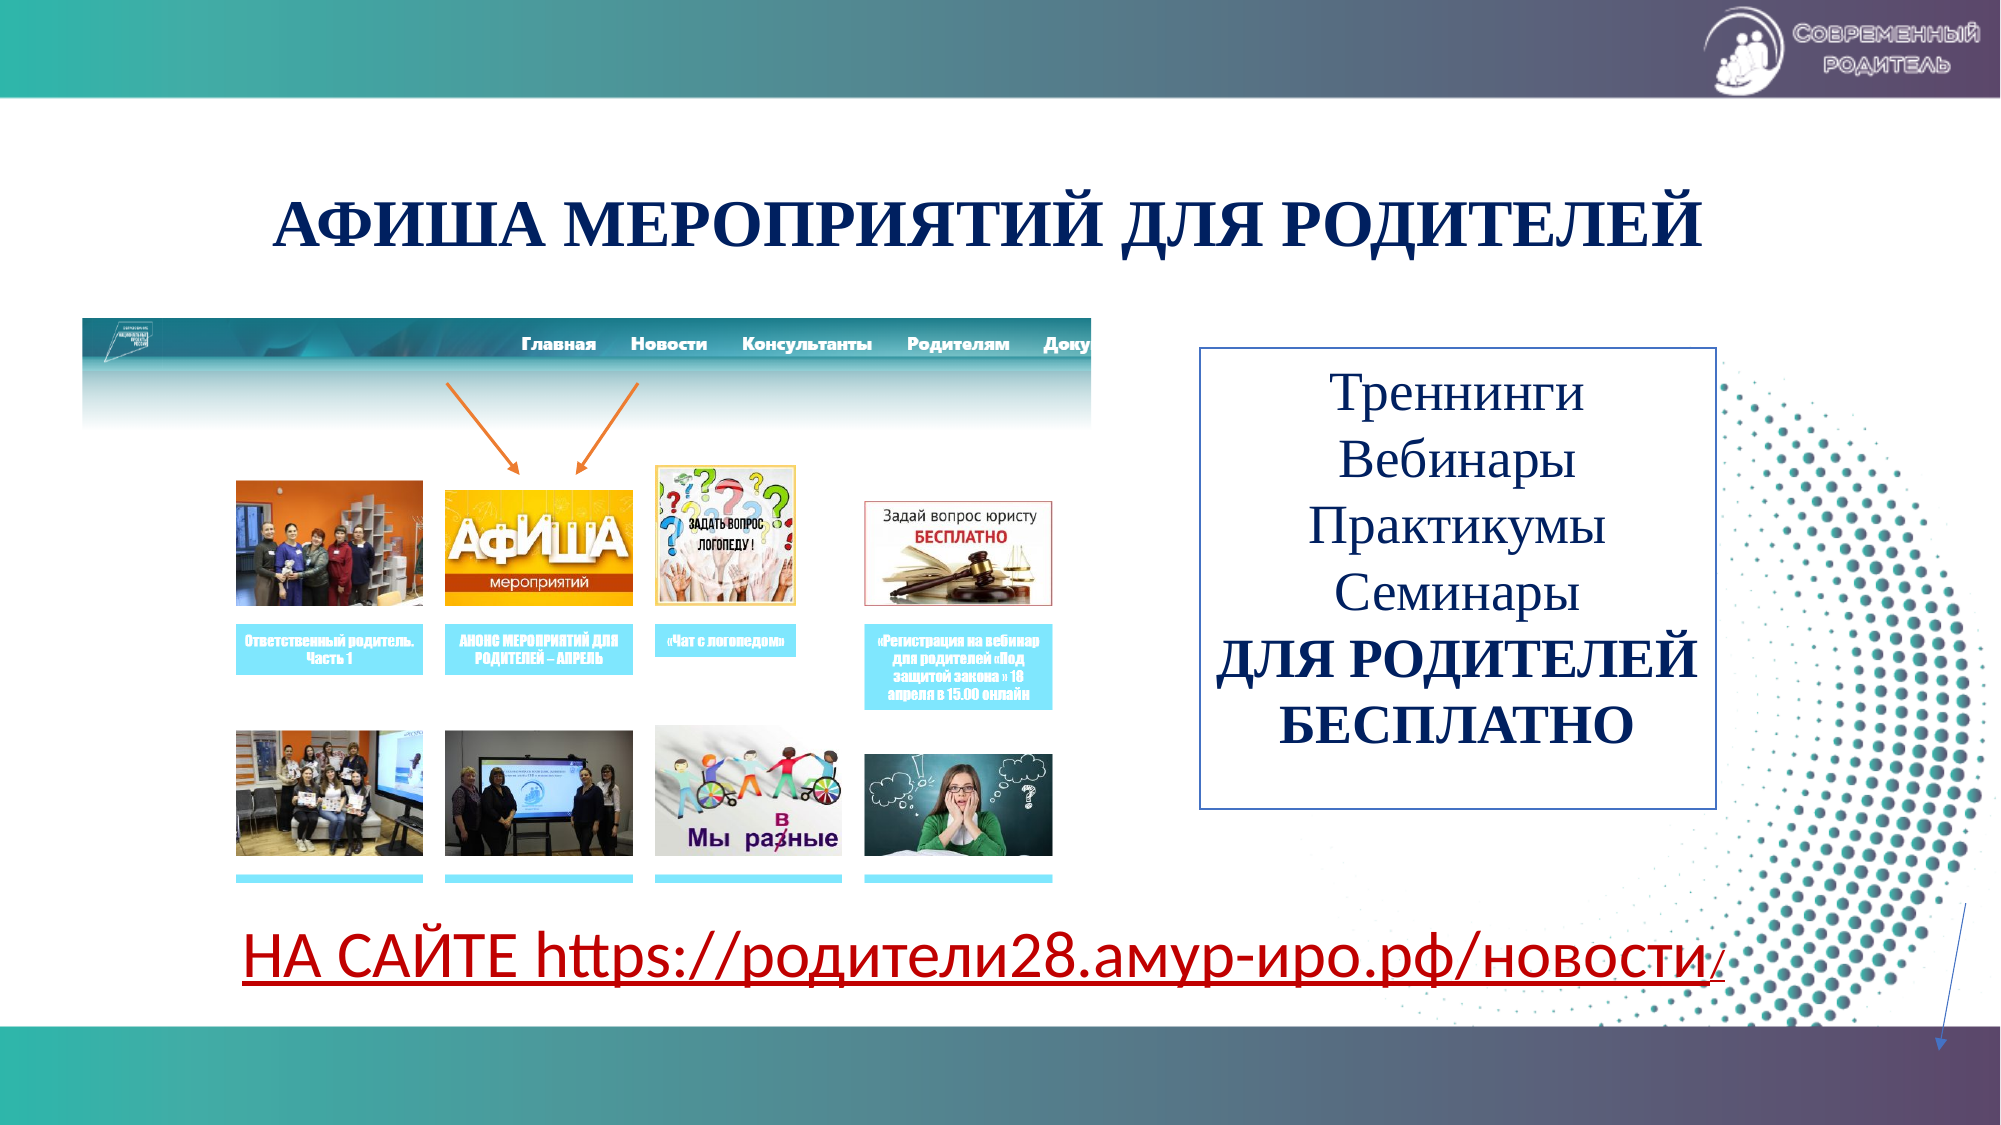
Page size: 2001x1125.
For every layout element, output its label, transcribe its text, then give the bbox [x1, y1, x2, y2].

title АФИША МЕРОПРИЯТИЙ ДЛЯ РОДИТЕЛЕЙ [37, 101, 1939, 348]
text_box Треннинги Вебинары Практикумы Семинары ДЛЯ РОДИТЕЛЕЙ БЕСПЛАТНО [1199, 347, 1717, 810]
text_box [575, 383, 639, 475]
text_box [446, 383, 520, 475]
text_box НА САЙТЕ https://родители28.амур-иро.рф/новости/ [195, 903, 1781, 998]
picture [0, 0, 2001, 1125]
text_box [1938, 903, 1966, 1051]
text_box [152, 240, 1678, 397]
